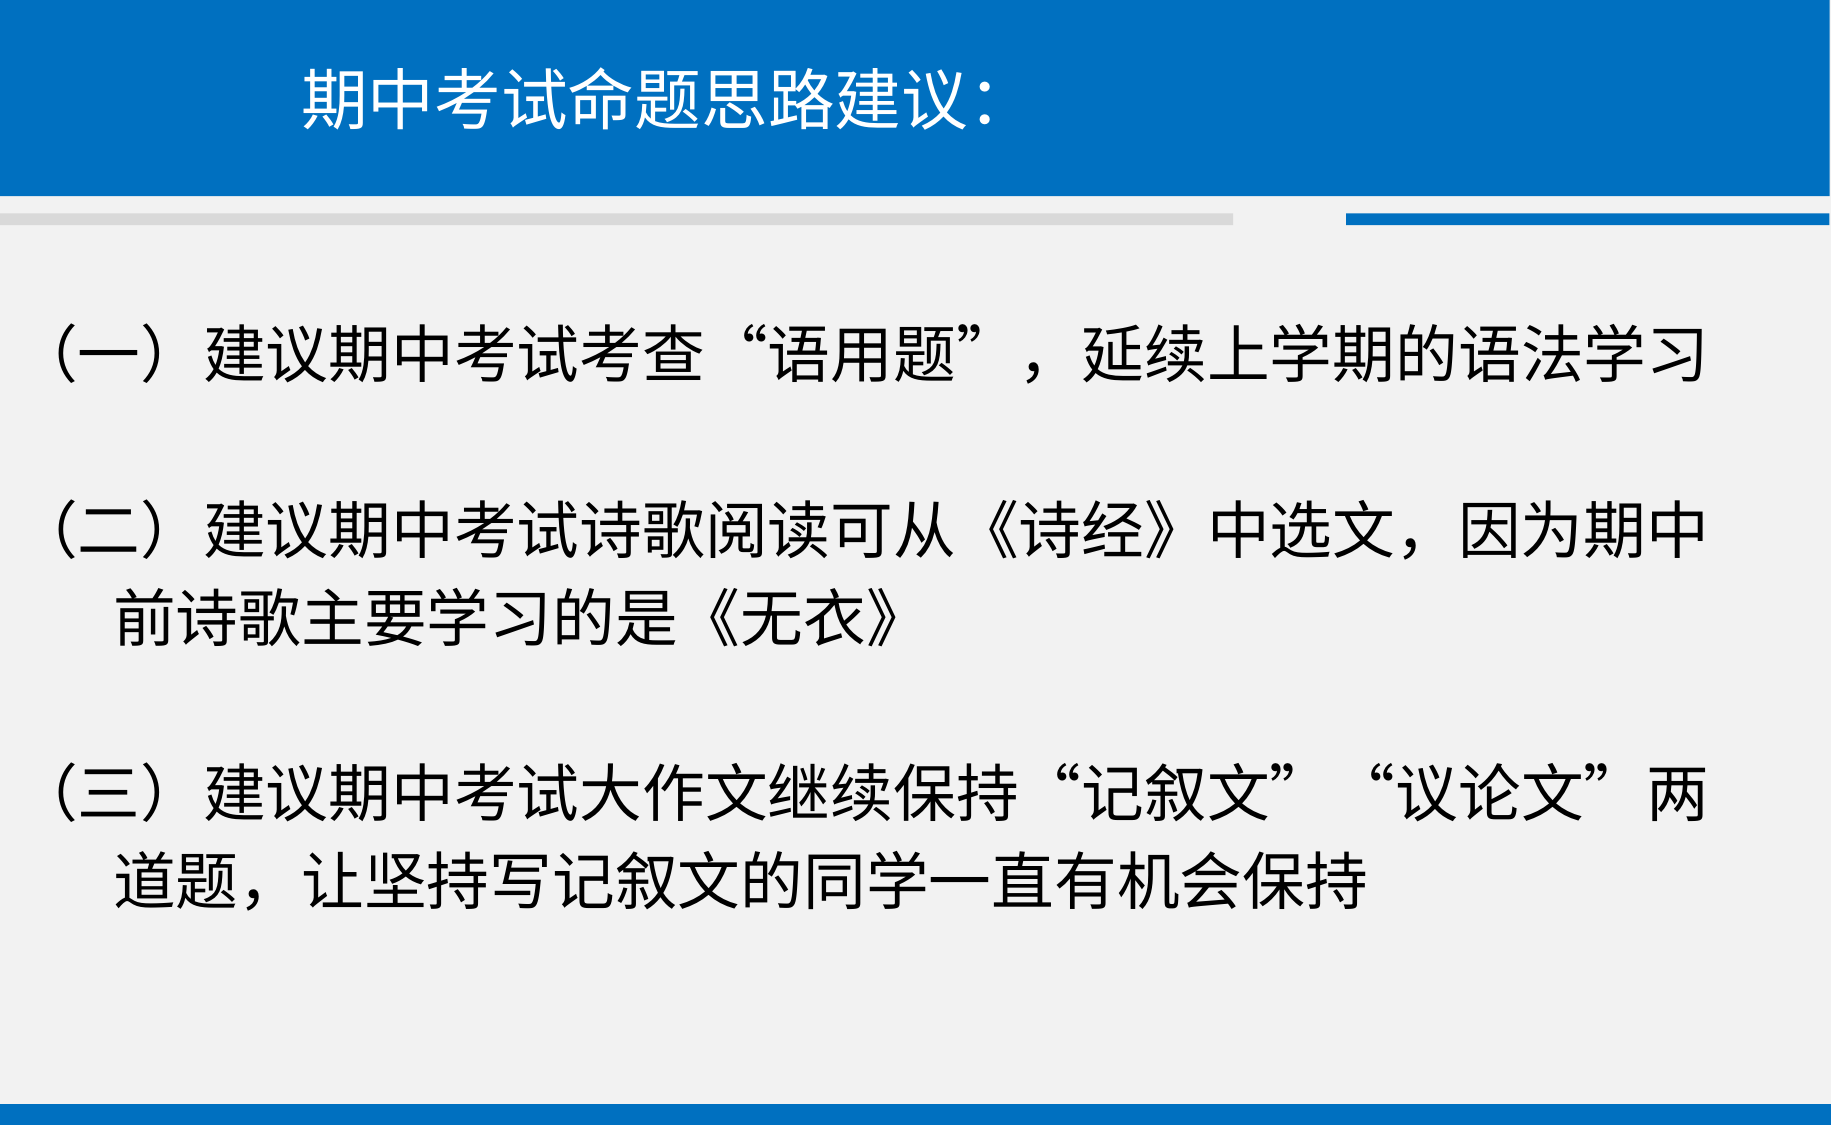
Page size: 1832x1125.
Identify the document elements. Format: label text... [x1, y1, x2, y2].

title 期中考试命题思路建议： [0, 0, 1831, 197]
list （一）建议期中考试考查“语用题”，延续上学期的语法学习 （二）建议期中考试诗歌阅读可从《诗经》中选文，因为期中 前诗歌主要学习的是《无衣》 （三）建议期中考试大作文继续保持“记叙文”“议论文”两 道题，让坚持写记叙文的同学一直有机会保持 [0, 219, 1831, 1106]
